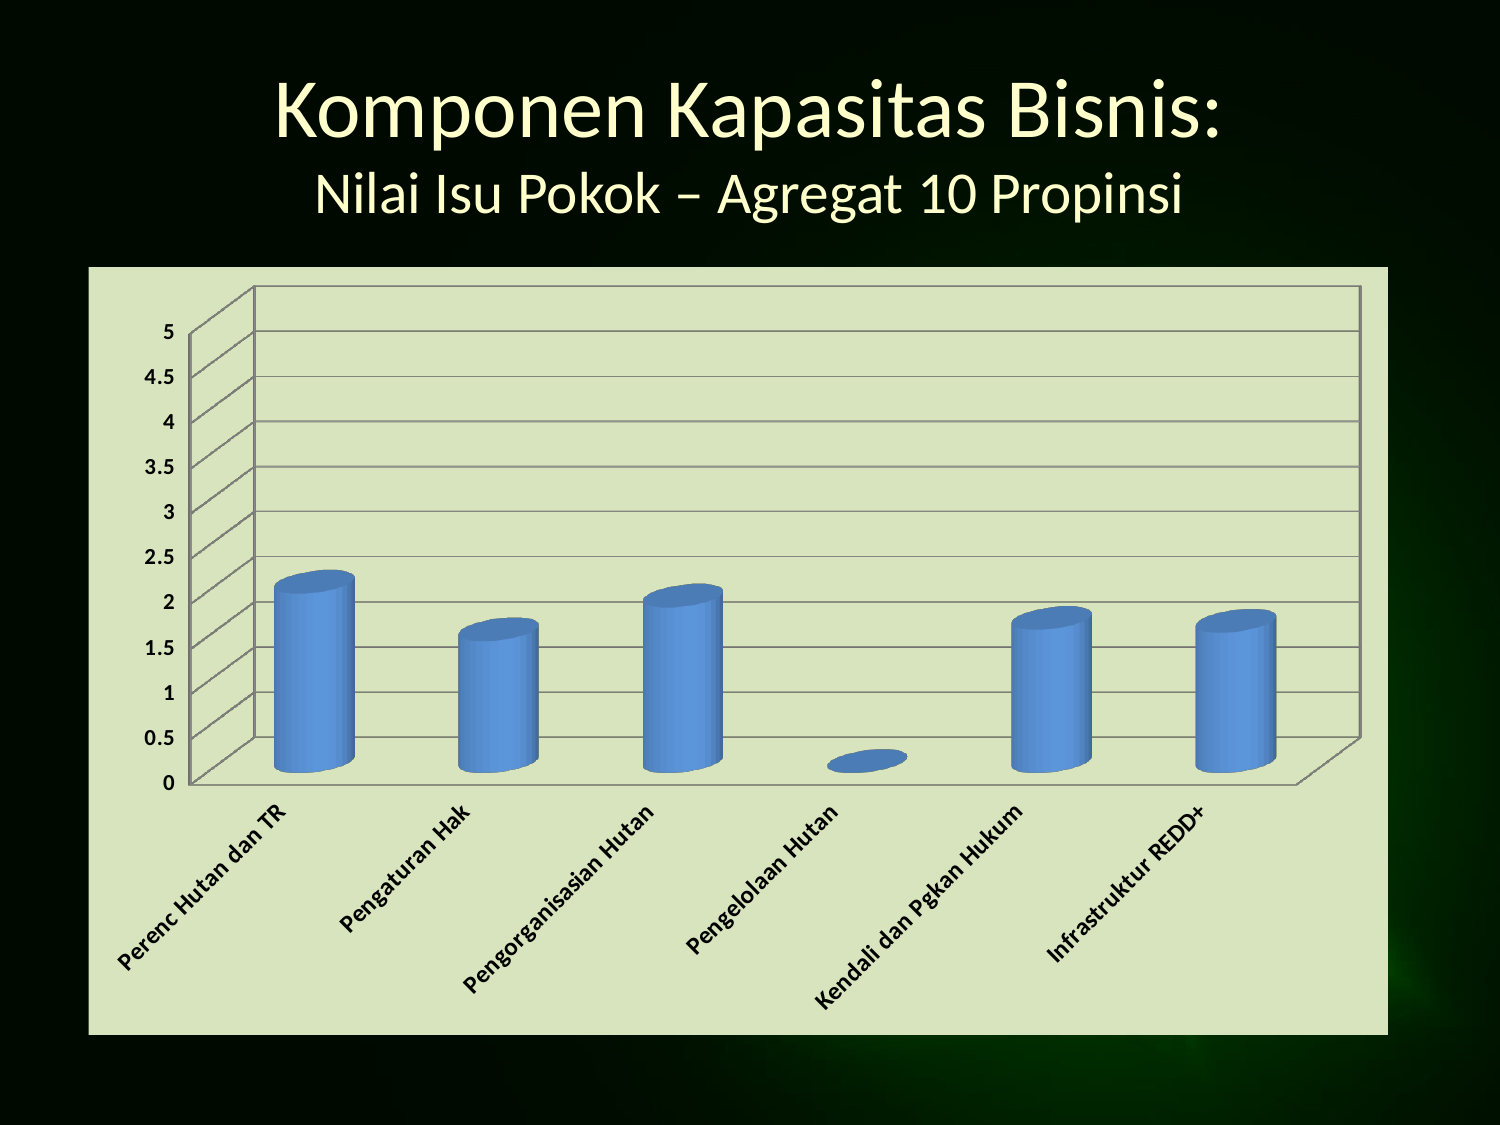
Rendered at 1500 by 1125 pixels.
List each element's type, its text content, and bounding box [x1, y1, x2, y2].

chart [88, 266, 1389, 1036]
picture [0, 0, 1500, 1125]
title Komponen Kapasitas Bisnis: Nilai Isu Pokok – Agregat 10 Propinsi [75, 45, 1425, 233]
